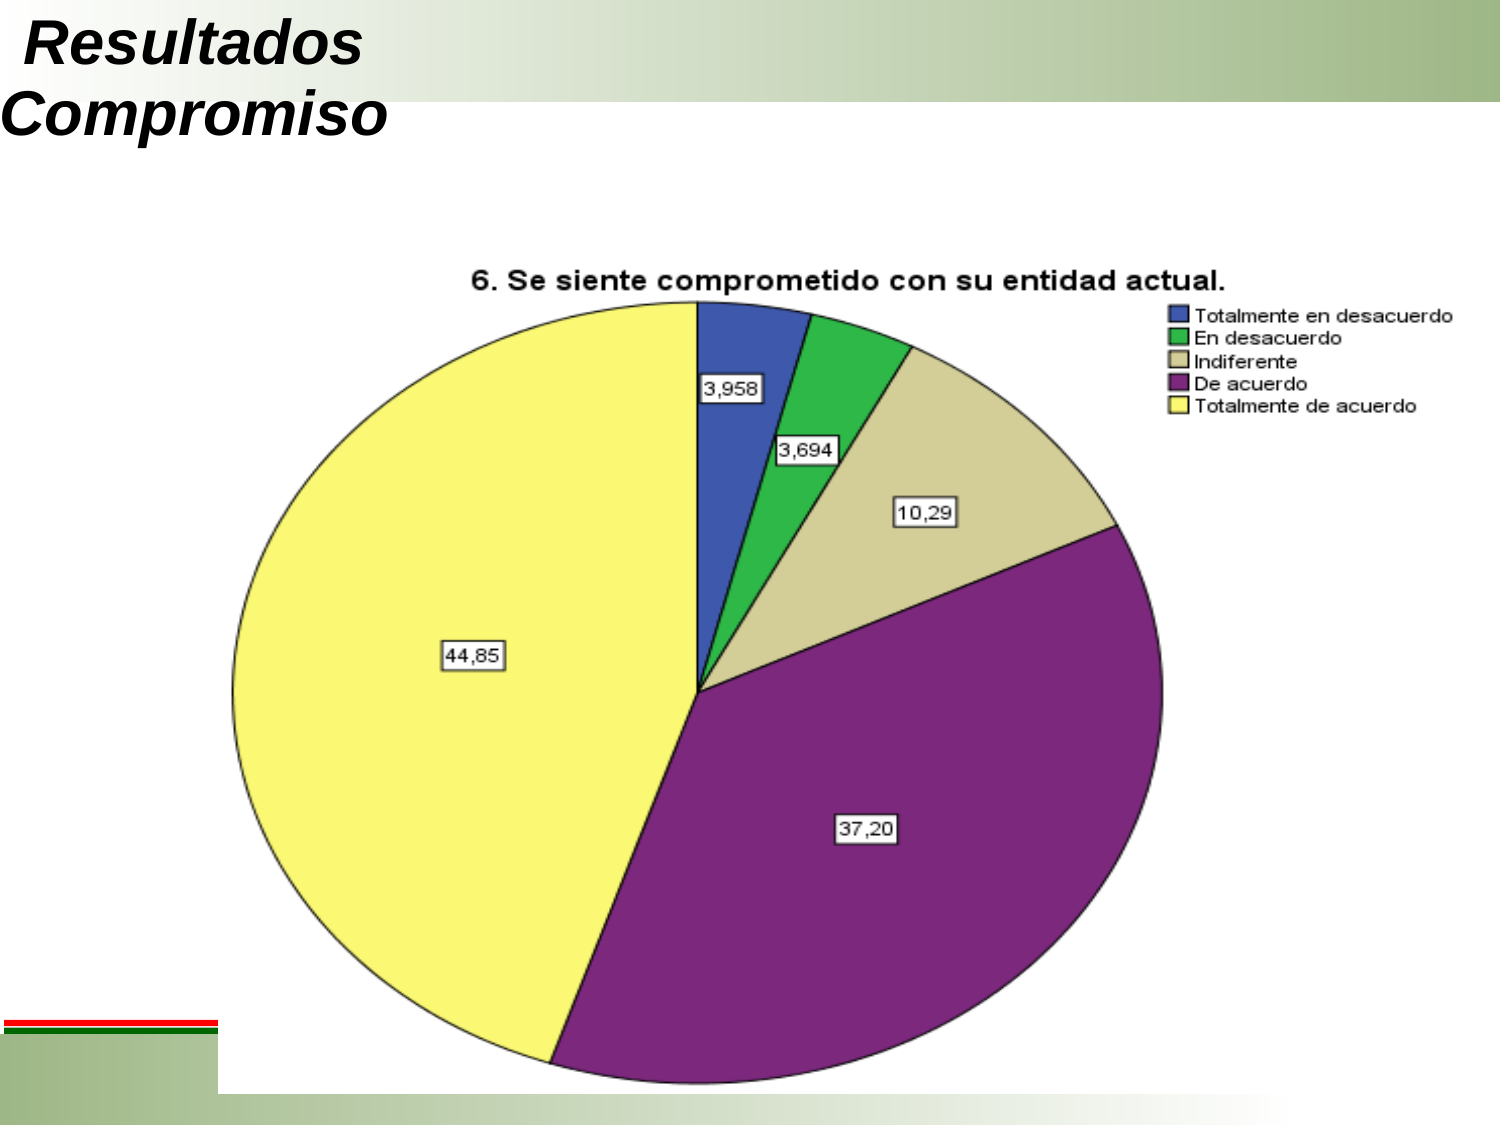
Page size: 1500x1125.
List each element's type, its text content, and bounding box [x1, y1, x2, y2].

title Resultados Compromiso [0, 0, 408, 218]
picture [218, 243, 1483, 1095]
